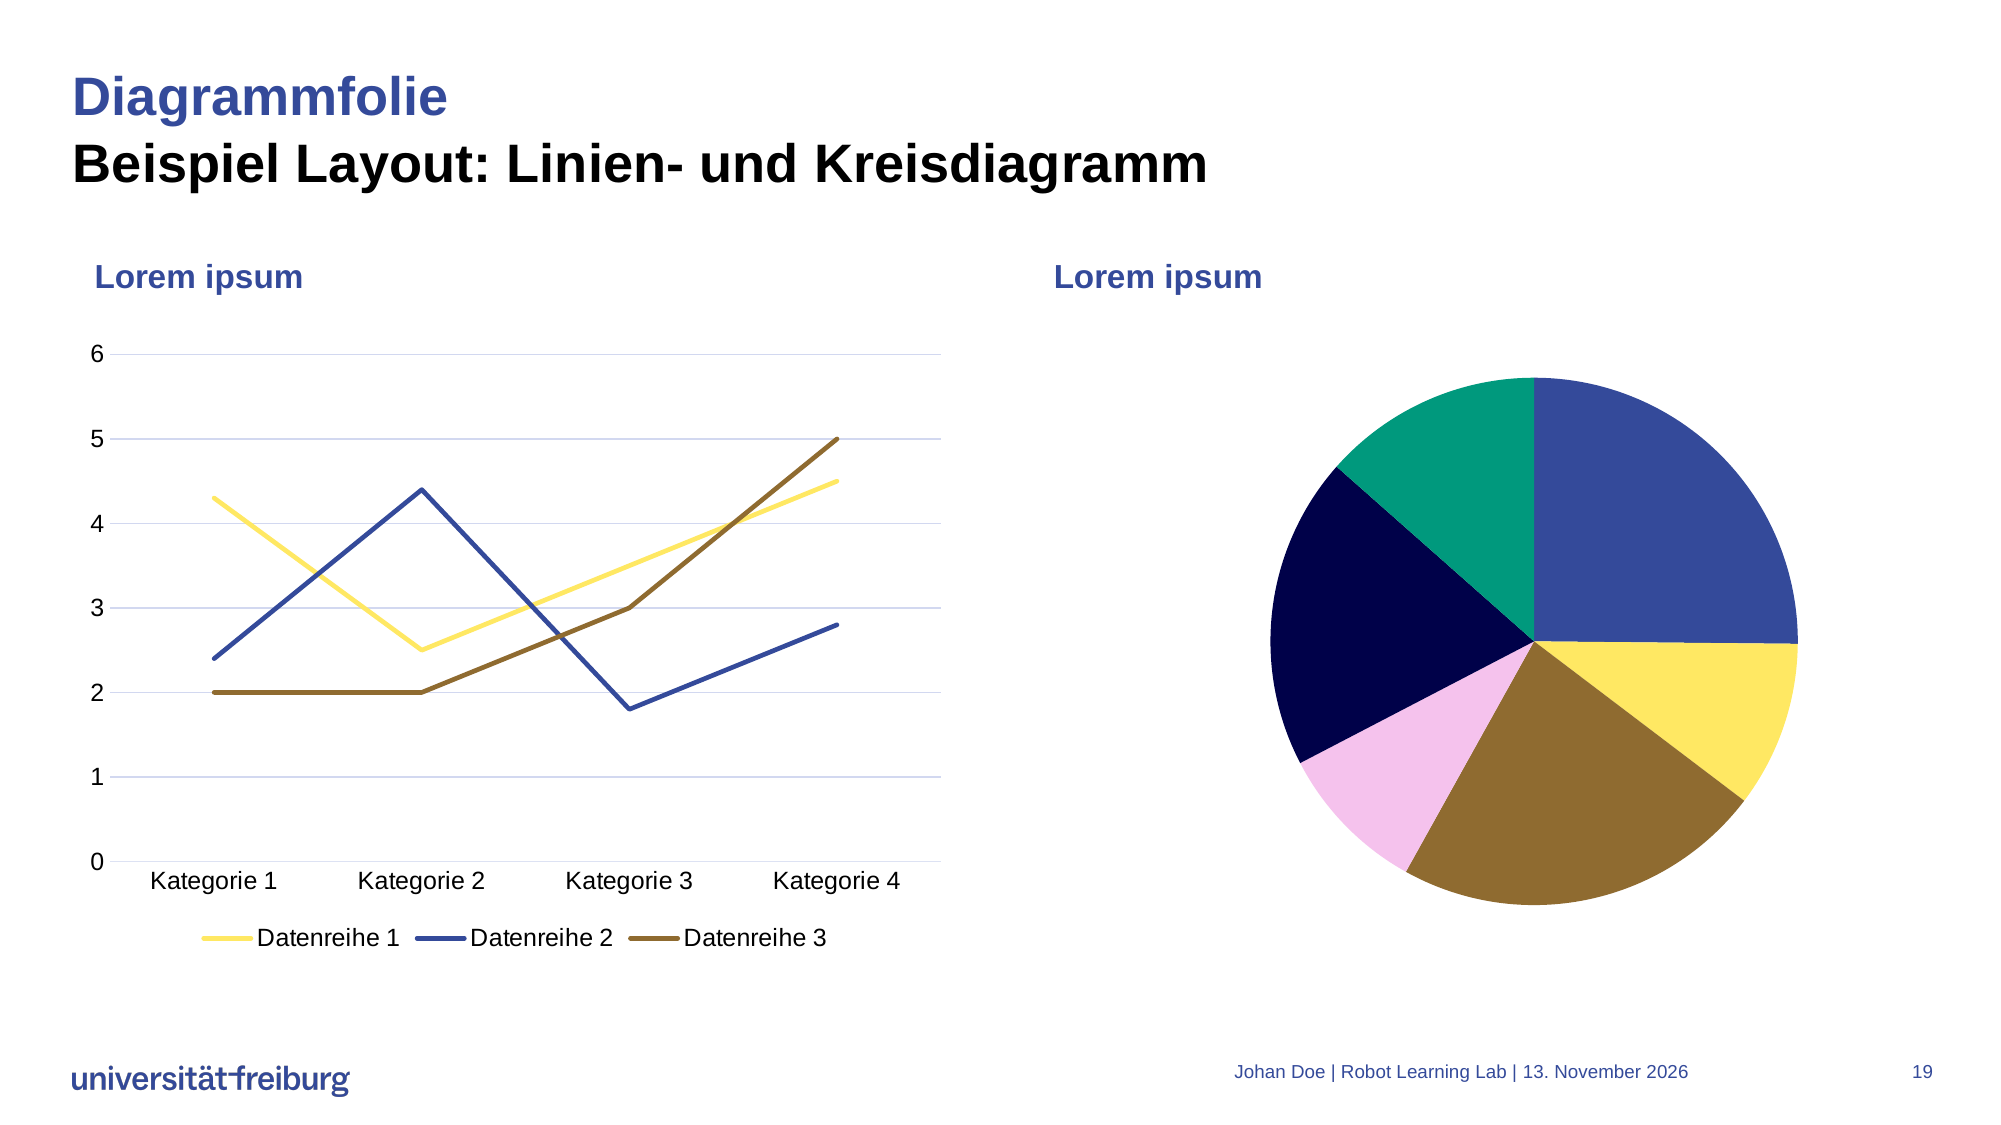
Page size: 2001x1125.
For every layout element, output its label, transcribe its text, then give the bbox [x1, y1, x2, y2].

slide_number 19 [1873, 1060, 1933, 1090]
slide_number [1517, 1060, 1754, 1090]
chart [1047, 248, 1933, 958]
title Diagrammfolie Beispiel Layout: Linien- und Kreisdiagramm [72, 59, 1933, 219]
chart [72, 248, 959, 958]
picture [72, 1065, 351, 1097]
footer Johan Doe | Robot Learning Lab | [488, 1060, 1517, 1090]
